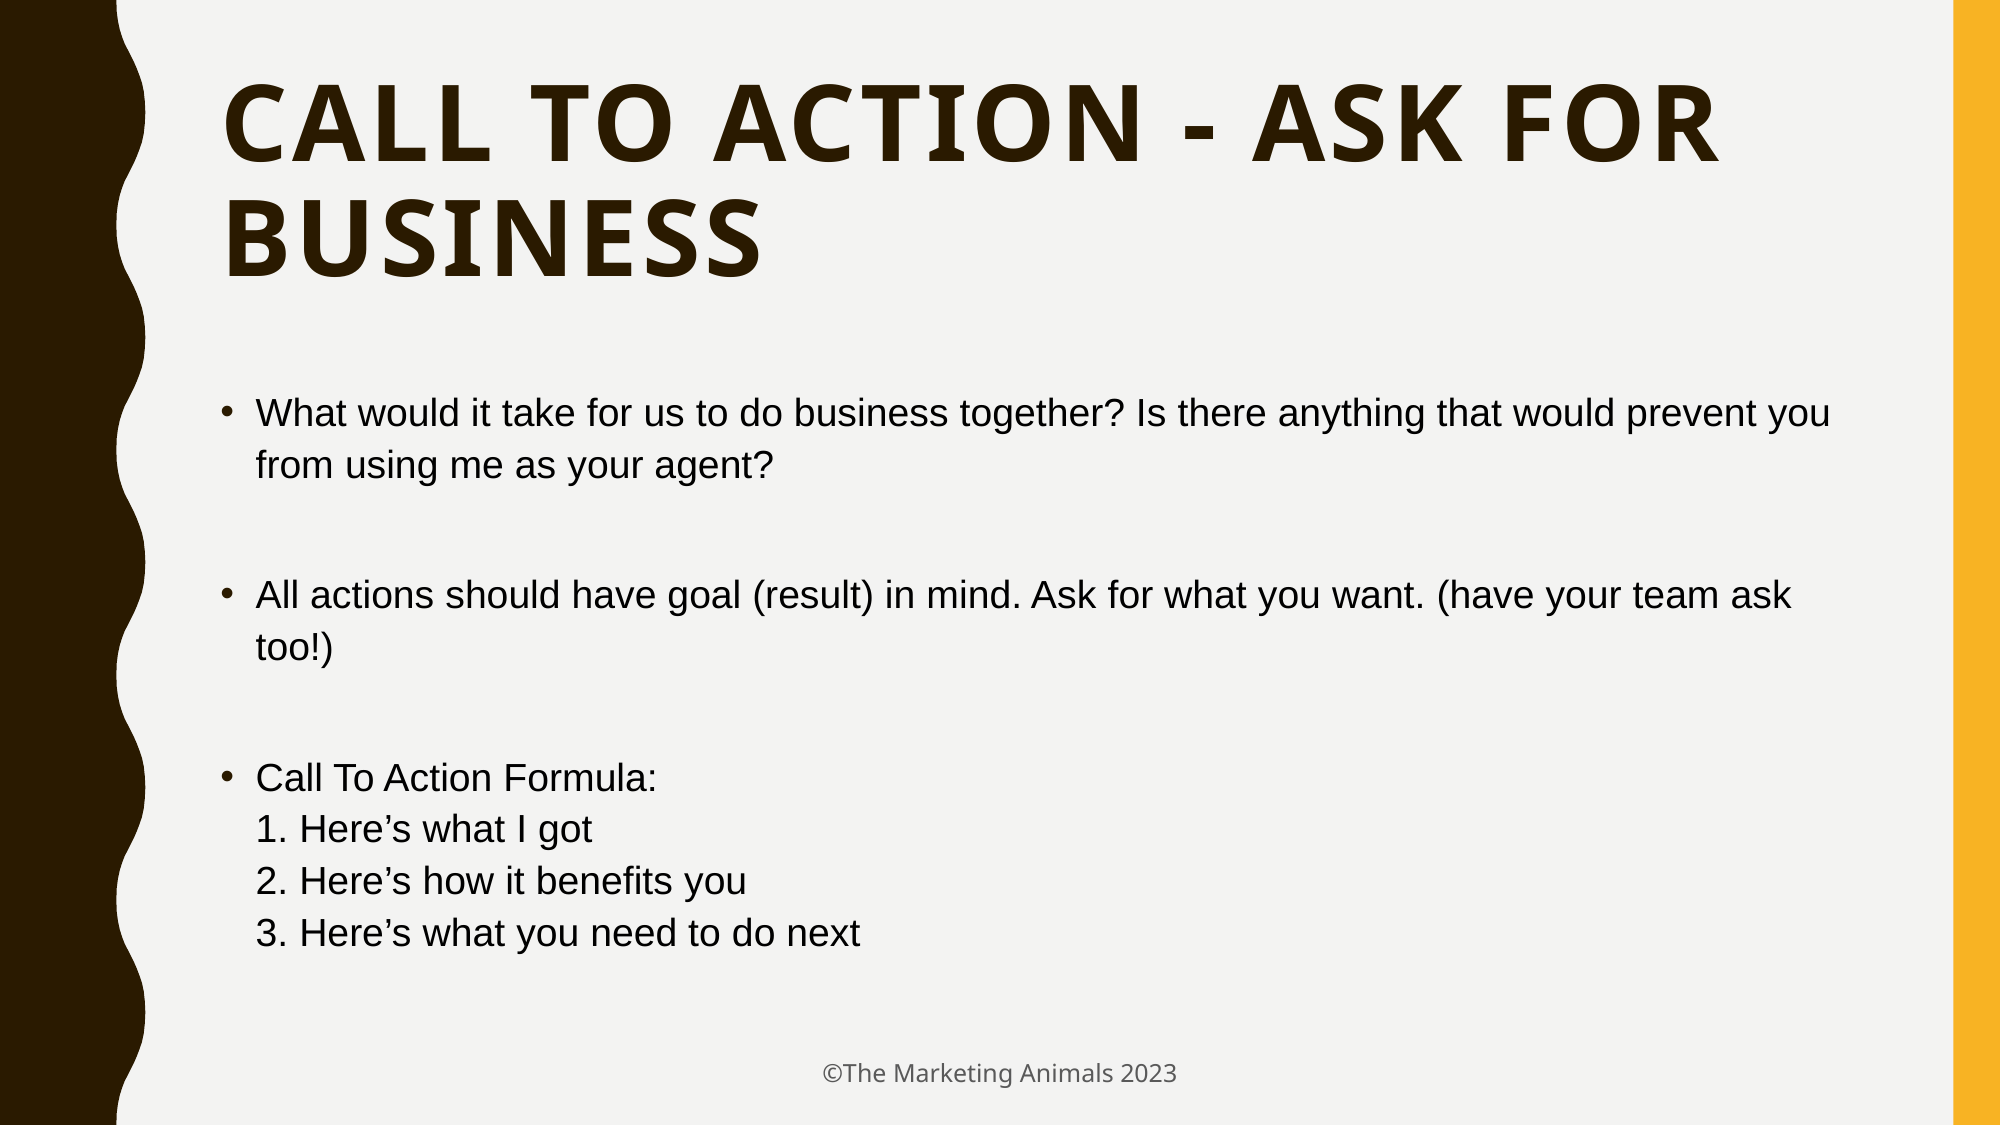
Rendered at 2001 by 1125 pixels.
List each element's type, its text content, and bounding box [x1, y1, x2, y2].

list What would it take for us to do business together? Is there anything that would prevent you from using me as your agent? All actions should have goal (result) in mind. Ask for what you want. (have your team ask too!) Call To Action Formula: 1. Here’s what I got 2. Here’s how it benefits you 3. Here’s what you need to do next [205, 375, 1875, 965]
title Call to Action - Ask For Business [205, 62, 1875, 308]
footer ©The Marketing Animals 2023 [662, 1045, 1338, 1103]
